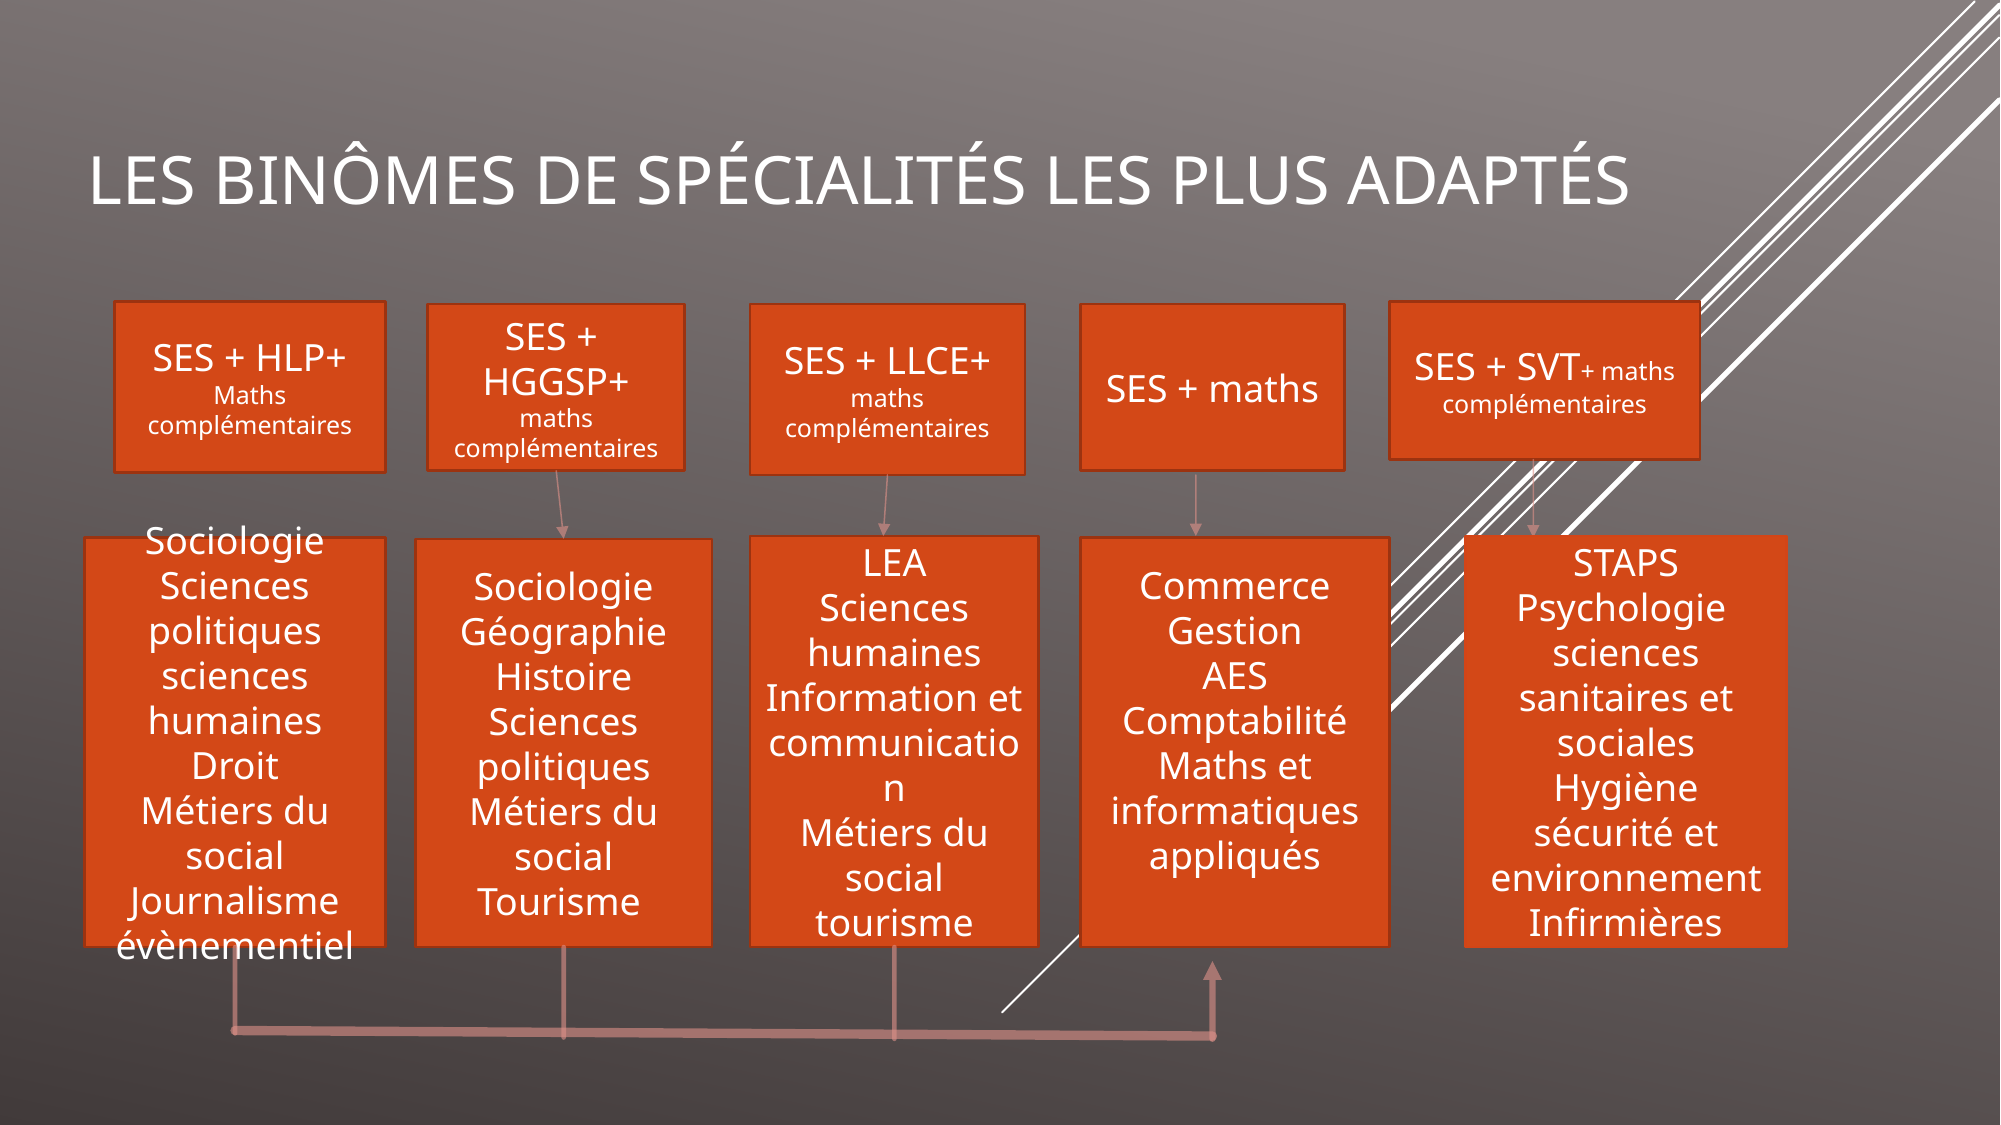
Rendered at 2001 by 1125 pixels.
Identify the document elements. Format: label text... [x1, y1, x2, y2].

text_box SES + LLCE+ maths complémentaires [749, 303, 1026, 476]
title Les binômes de spécialités les plus adaptés [72, 66, 1750, 225]
text_box SES + SVT+ maths complémentaires [1388, 300, 1701, 461]
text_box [895, 1030, 1213, 1037]
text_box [883, 474, 888, 537]
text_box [555, 470, 564, 540]
text_box SES + maths [1079, 303, 1346, 472]
text_box Sociologie Sciences politiques sciences humaines Droit Métiers du social Journalisme évènementiel [83, 536, 387, 948]
text_box STAPS Psychologie sciences sanitaires et sociales Hygiène sécurité et environnement Infirmières [1464, 535, 1788, 948]
text_box SES + HGGSP+ maths complémentaires [426, 303, 686, 472]
text_box SES + HLP+ Maths complémentaires [113, 300, 387, 474]
text_box Sociologie Géographie Histoire Sciences politiques Métiers du social Tourisme [414, 538, 713, 948]
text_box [565, 1030, 894, 1037]
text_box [234, 1030, 563, 1037]
text_box Commerce Gestion AES Comptabilité Maths et informatiques appliqués [1079, 536, 1391, 948]
text_box LEA Sciences humaines Information et communication Métiers du social tourisme [749, 535, 1040, 948]
